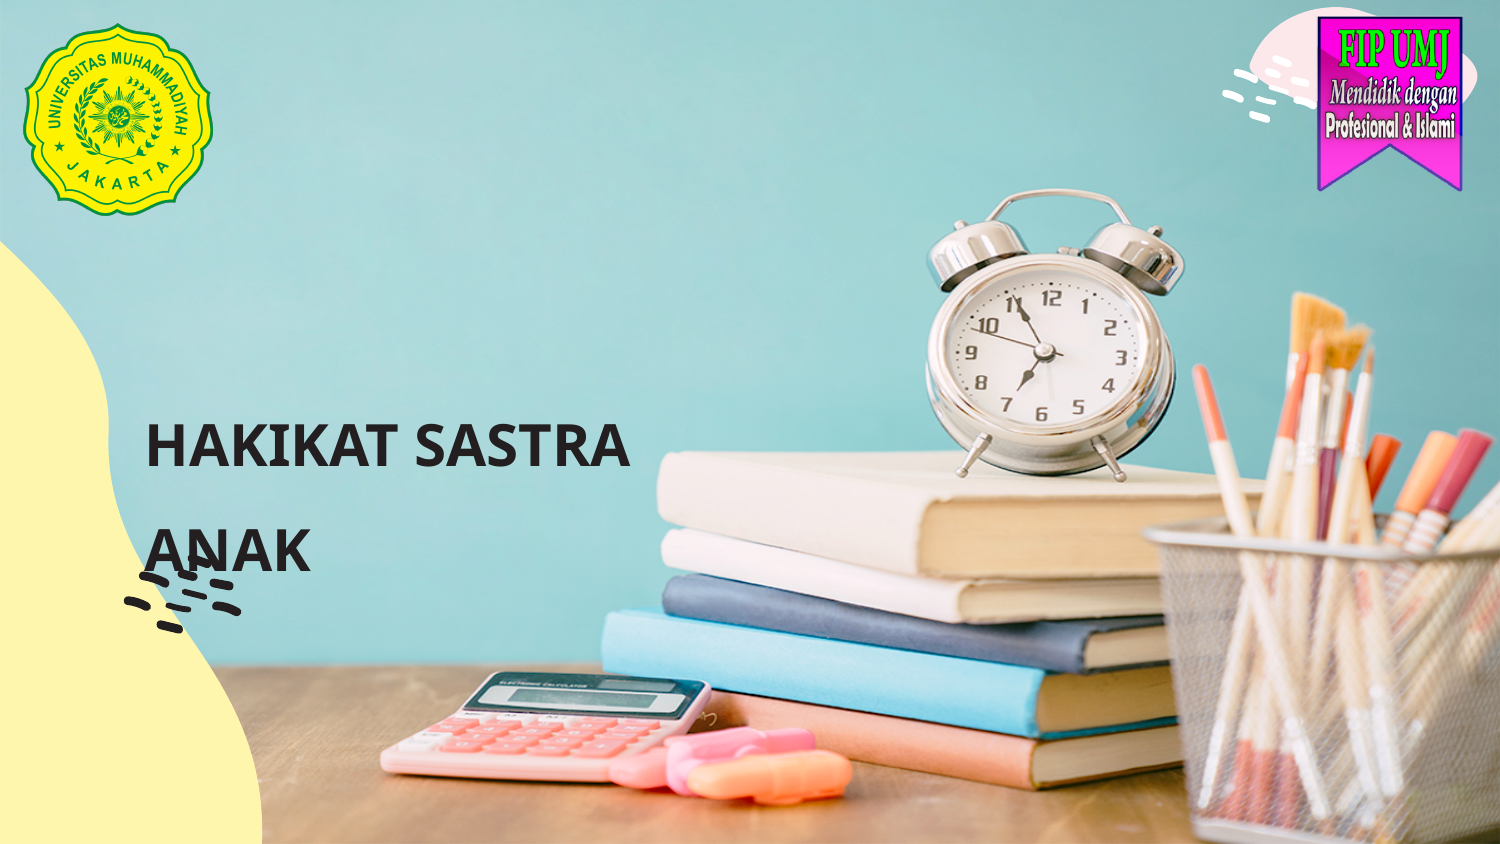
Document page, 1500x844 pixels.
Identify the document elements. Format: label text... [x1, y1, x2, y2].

picture [0, 0, 1500, 844]
title HAKIKAT SASTRA ANAK [129, 253, 819, 582]
